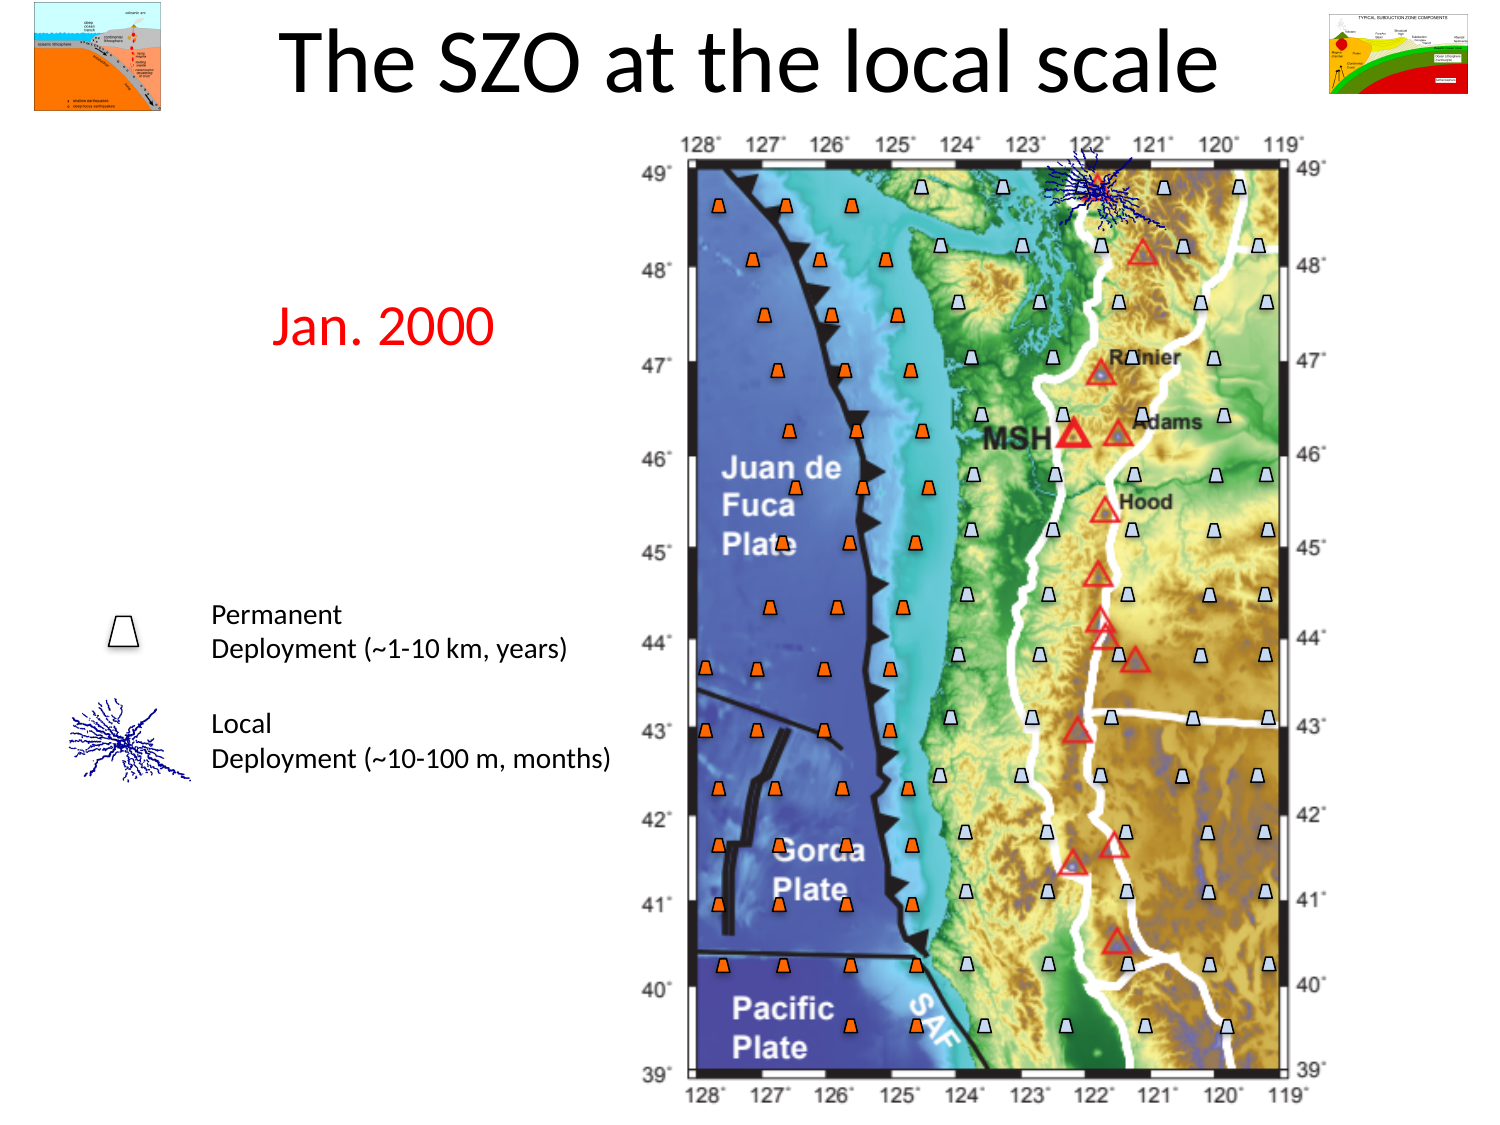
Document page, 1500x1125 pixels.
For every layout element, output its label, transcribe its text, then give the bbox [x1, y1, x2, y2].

text_box Permanent Deployment (~1-10 km, years) [196, 587, 584, 673]
picture [1329, 14, 1468, 94]
text_box The SZO at the local scale [112, 0, 1388, 177]
picture [624, 124, 1342, 1116]
picture [64, 694, 195, 784]
text_box [107, 615, 140, 648]
picture [34, 2, 161, 111]
text_box Local Deployment (~10-100 m, months) [197, 696, 619, 782]
text_box Jan. 2000 [257, 279, 511, 365]
